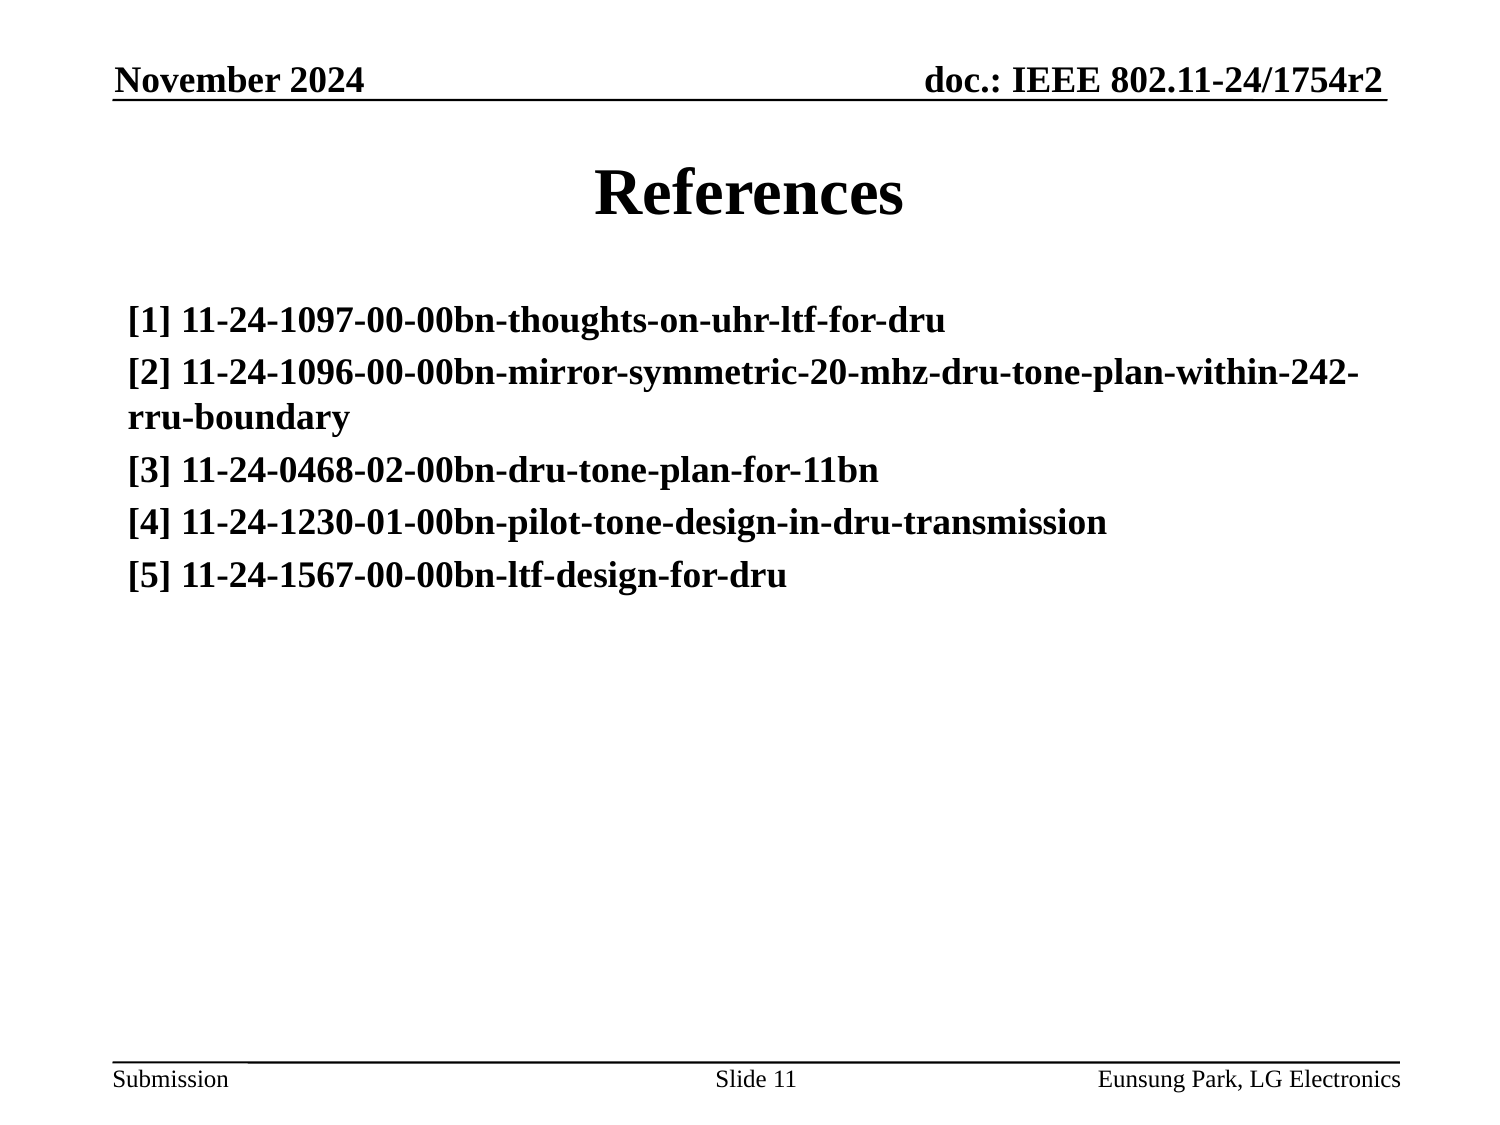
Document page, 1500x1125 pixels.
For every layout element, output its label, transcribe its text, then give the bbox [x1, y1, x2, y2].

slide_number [114, 54, 368, 101]
list [1] 11-24-1097-00-00bn-thoughts-on-uhr-ltf-for-dru [2] 11-24-1096-00-00bn-mirror-symmetric-20-mhz-dru-tone-plan-within-242-rru-boundary [3] 11-24-0468-02-00bn-dru-tone-plan-for-11bn [4] 11-24-1230-01-00bn-pilot-tone-design-in-dru-transmission [5] 11-24-1567-00-00bn-ltf-design-for-dru [112, 287, 1388, 1000]
slide_number Slide 11 [712, 1061, 800, 1093]
title References [112, 112, 1388, 263]
footer Eunsung Park, LG Electronics [1038, 1061, 1402, 1093]
